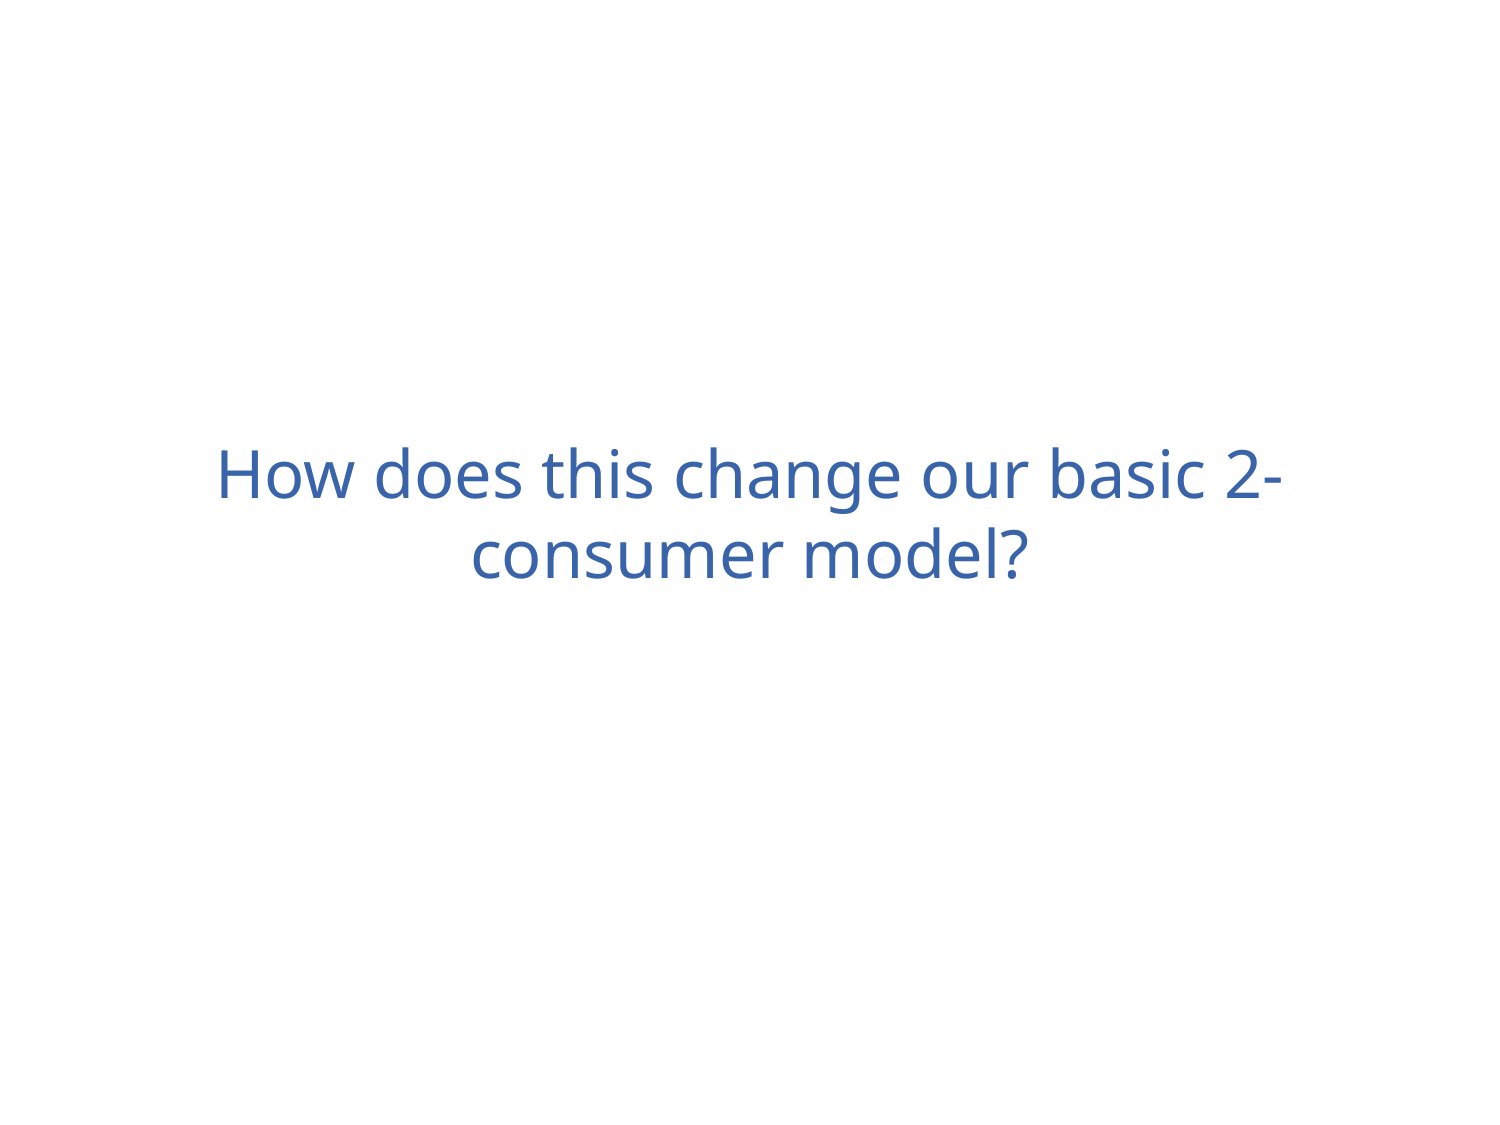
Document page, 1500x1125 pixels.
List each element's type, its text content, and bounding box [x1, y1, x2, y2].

text_box How does this change our basic 2-consumer model? [50, 424, 1450, 600]
